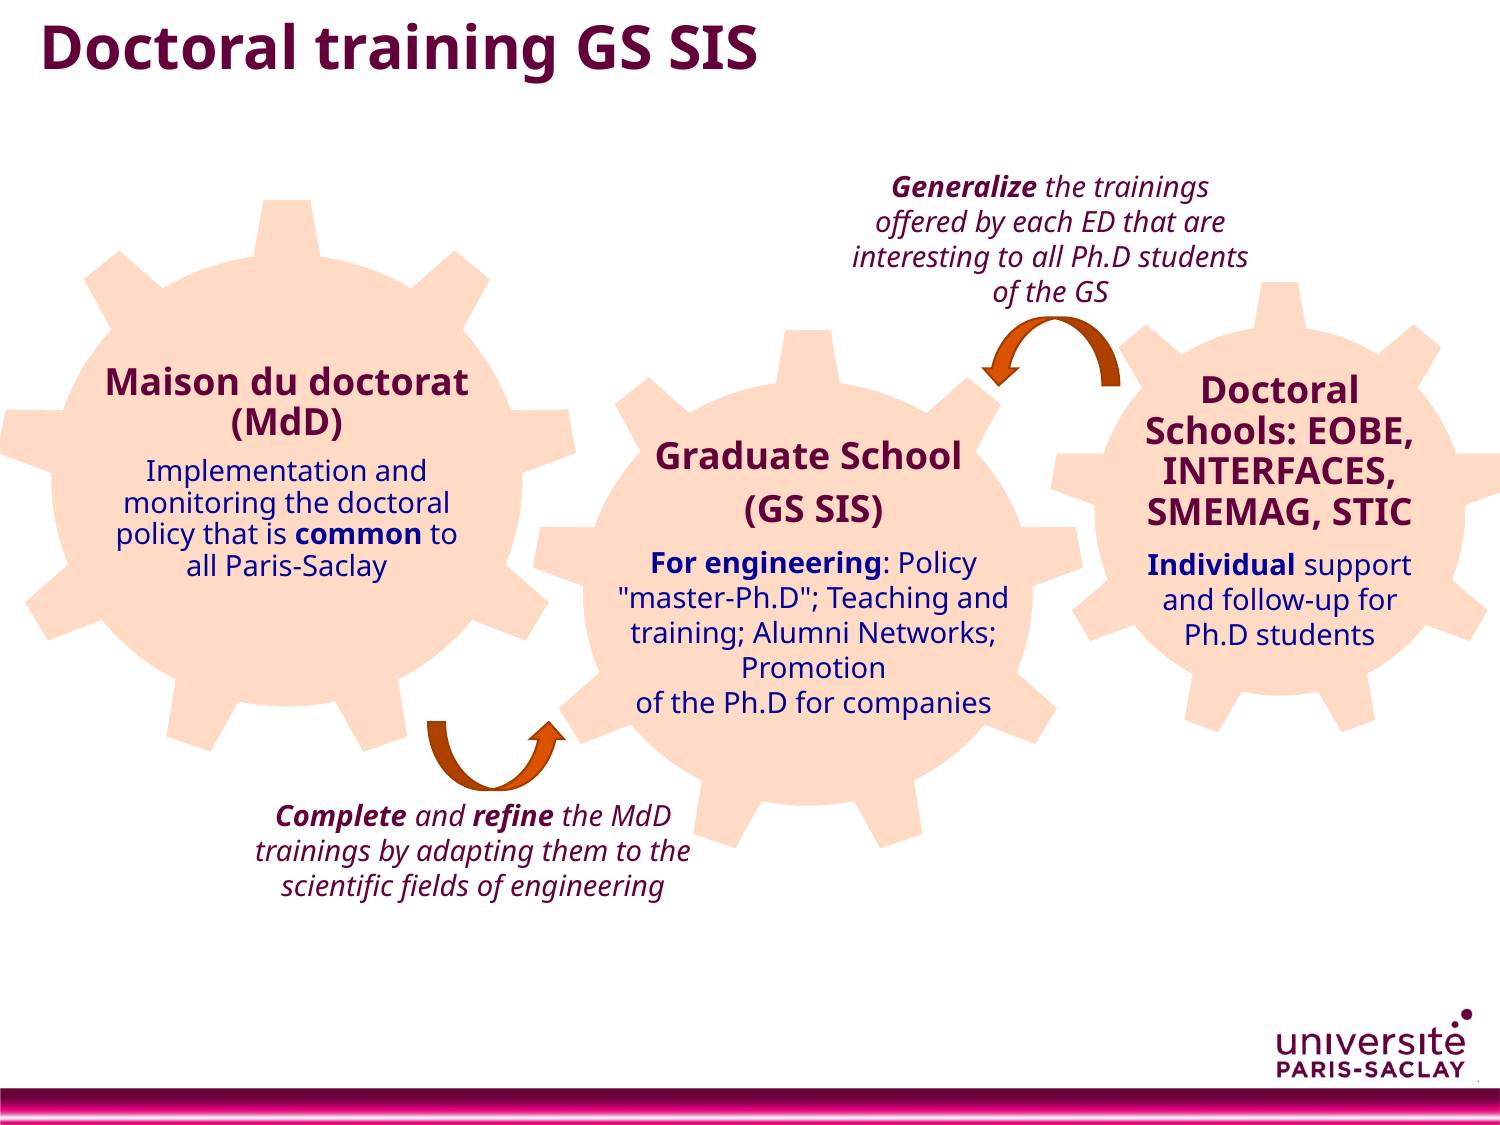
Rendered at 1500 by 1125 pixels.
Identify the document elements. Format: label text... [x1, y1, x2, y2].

picture [2, 1089, 1499, 1124]
text_box Generalize the trainings offered by each ED that are interesting to all Ph.D students of the GS [828, 164, 1273, 316]
title Doctoral training GS SIS [24, 9, 1500, 164]
text_box [439, 765, 528, 792]
text_box Complete and refine the MdD trainings by adapting them to the scientific fields of engineering [218, 790, 728, 910]
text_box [0, 196, 581, 765]
text_box [1017, 316, 1047, 326]
picture [1268, 1007, 1479, 1082]
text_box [1047, 279, 1500, 744]
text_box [528, 326, 1088, 861]
